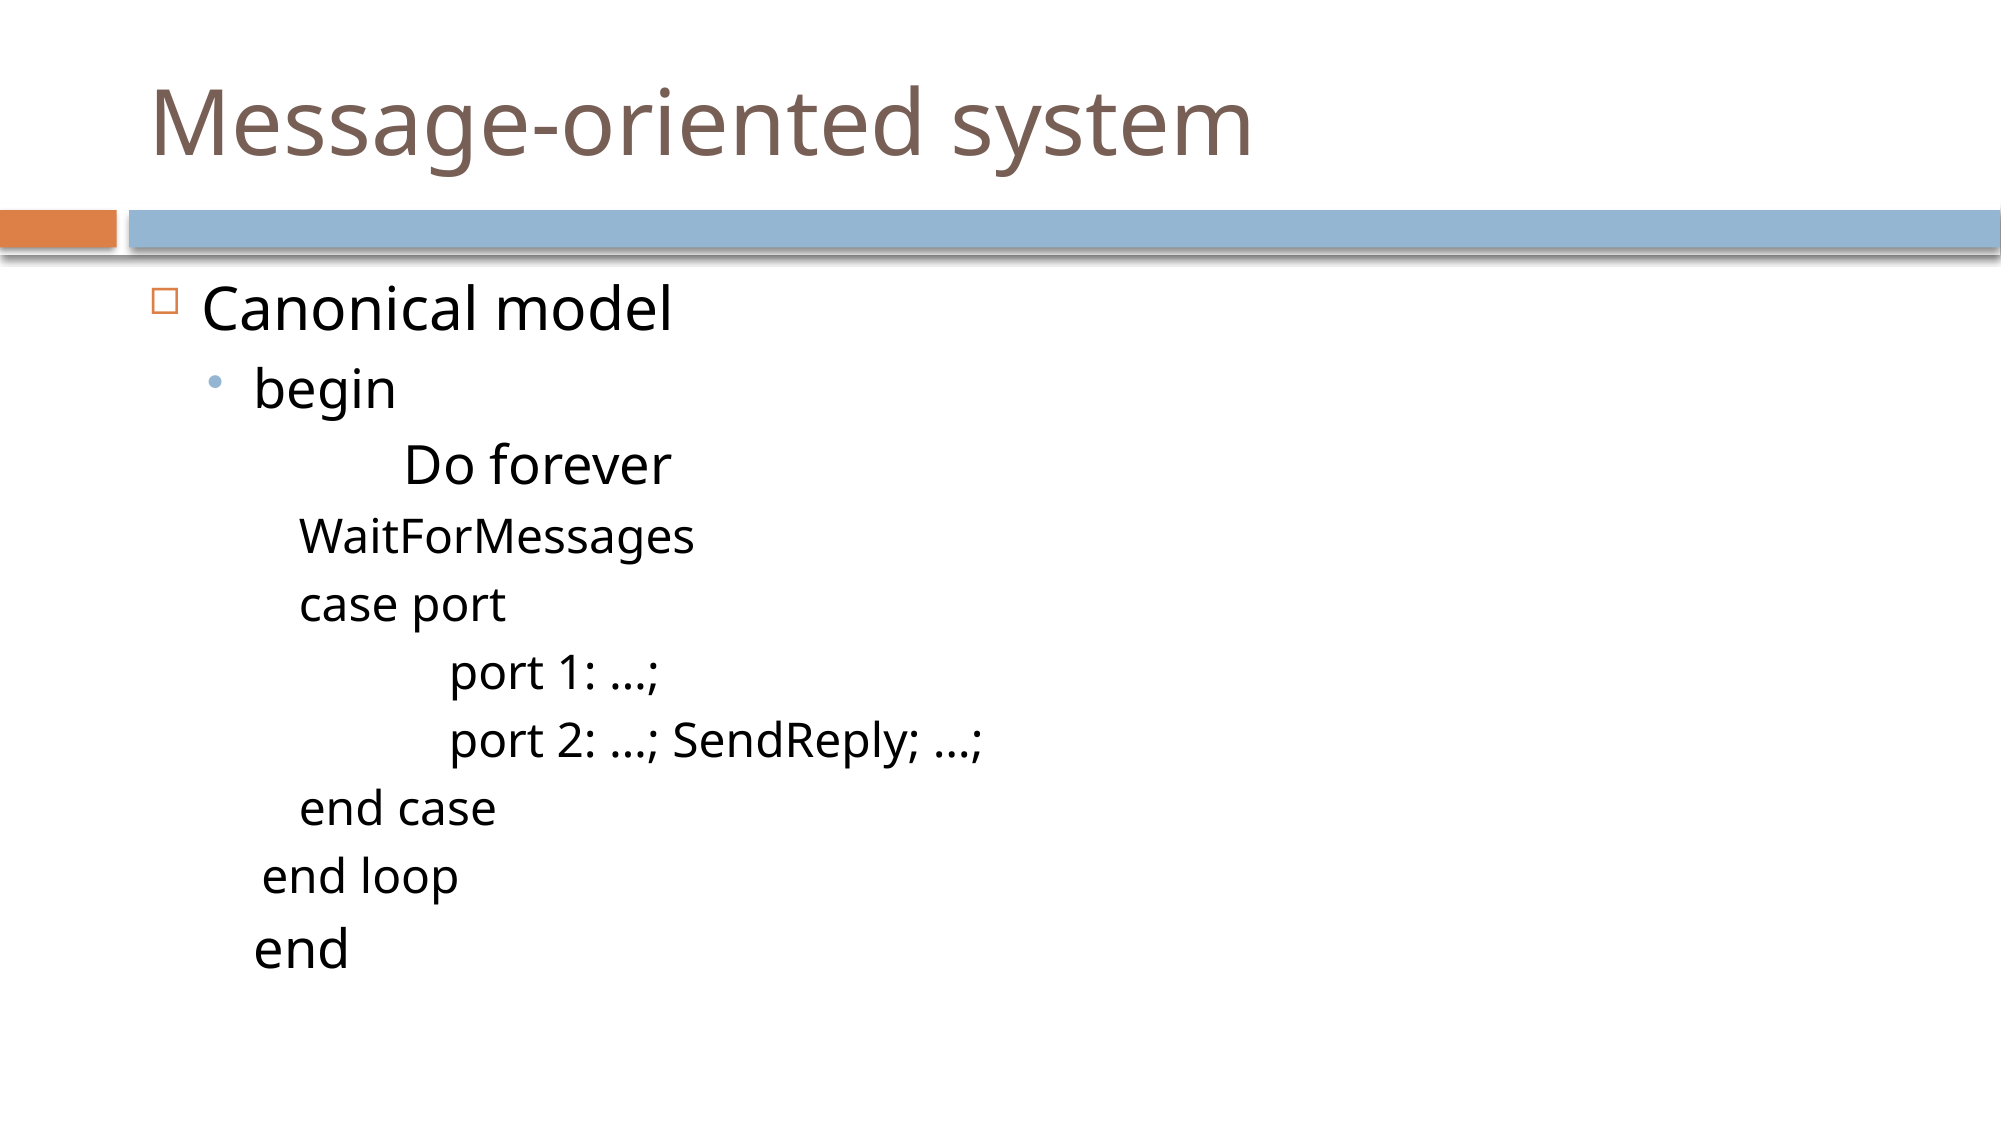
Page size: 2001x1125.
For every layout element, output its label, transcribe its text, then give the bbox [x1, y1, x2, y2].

title Message-oriented system [133, 37, 1918, 200]
list Canonical model begin Do forever WaitForMessages case port port 1: …; port 2: …; SendReply; …; end case end loop end [133, 262, 1918, 1000]
